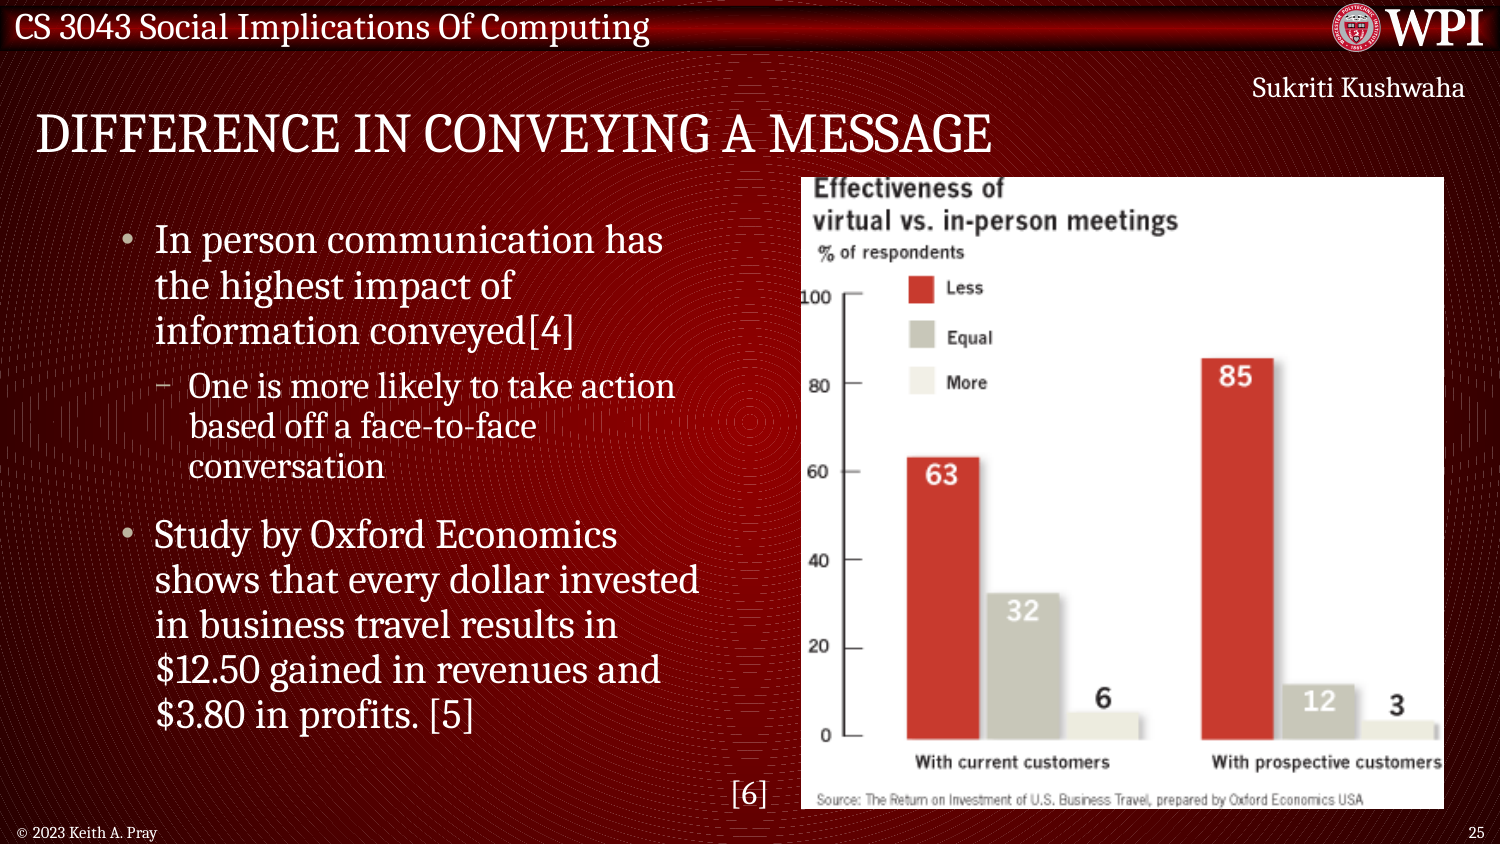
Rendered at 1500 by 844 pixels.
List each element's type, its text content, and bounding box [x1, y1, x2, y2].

footer © 2023 Keith A. Pray [0, 819, 913, 844]
text_box Sukriti Kushwaha [1123, 61, 1481, 111]
picture [800, 177, 1445, 809]
title Difference in conveying a message [20, 61, 1296, 211]
text_box [6] [715, 768, 785, 819]
picture [1332, 3, 1483, 52]
slide_number 25 [1397, 819, 1500, 844]
list In person communication has the highest impact of information conveyed[4] One is more likely to take action based off a face-to-face conversation Study by Oxford Economics shows that every dollar invested in business travel results in $12.50 gained in revenues and $3.80 in profits. [5] [106, 210, 719, 761]
